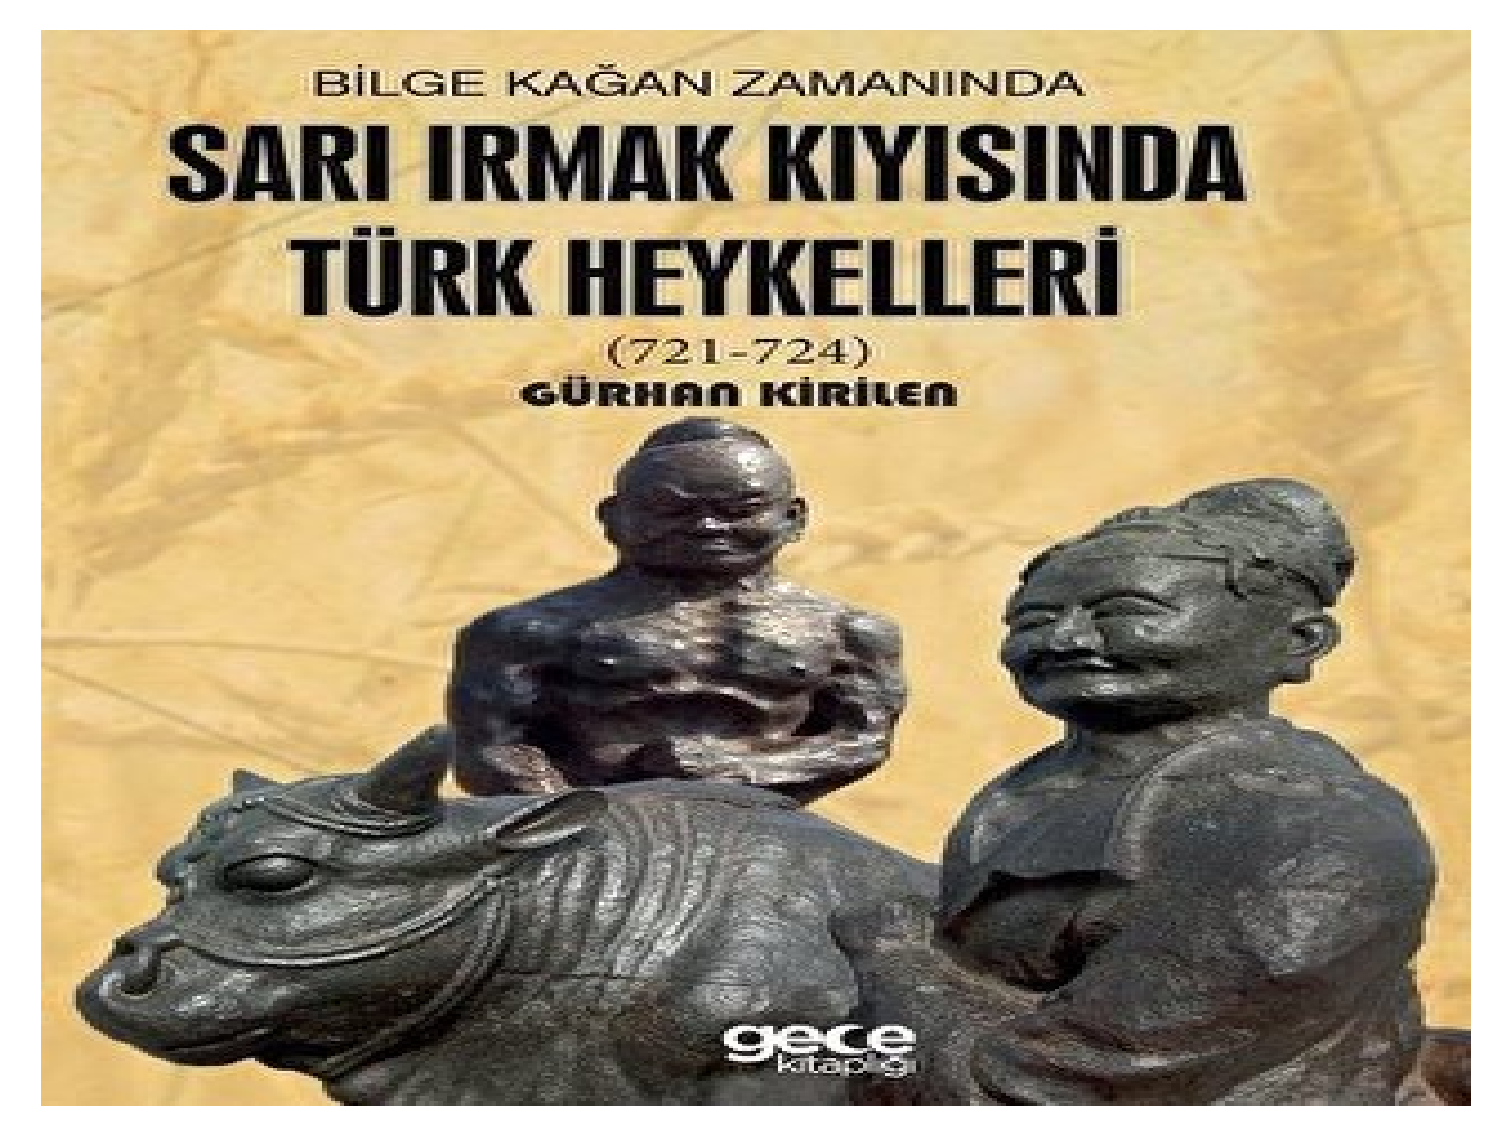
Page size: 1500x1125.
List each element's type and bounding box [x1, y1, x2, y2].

list [41, 30, 1471, 1107]
